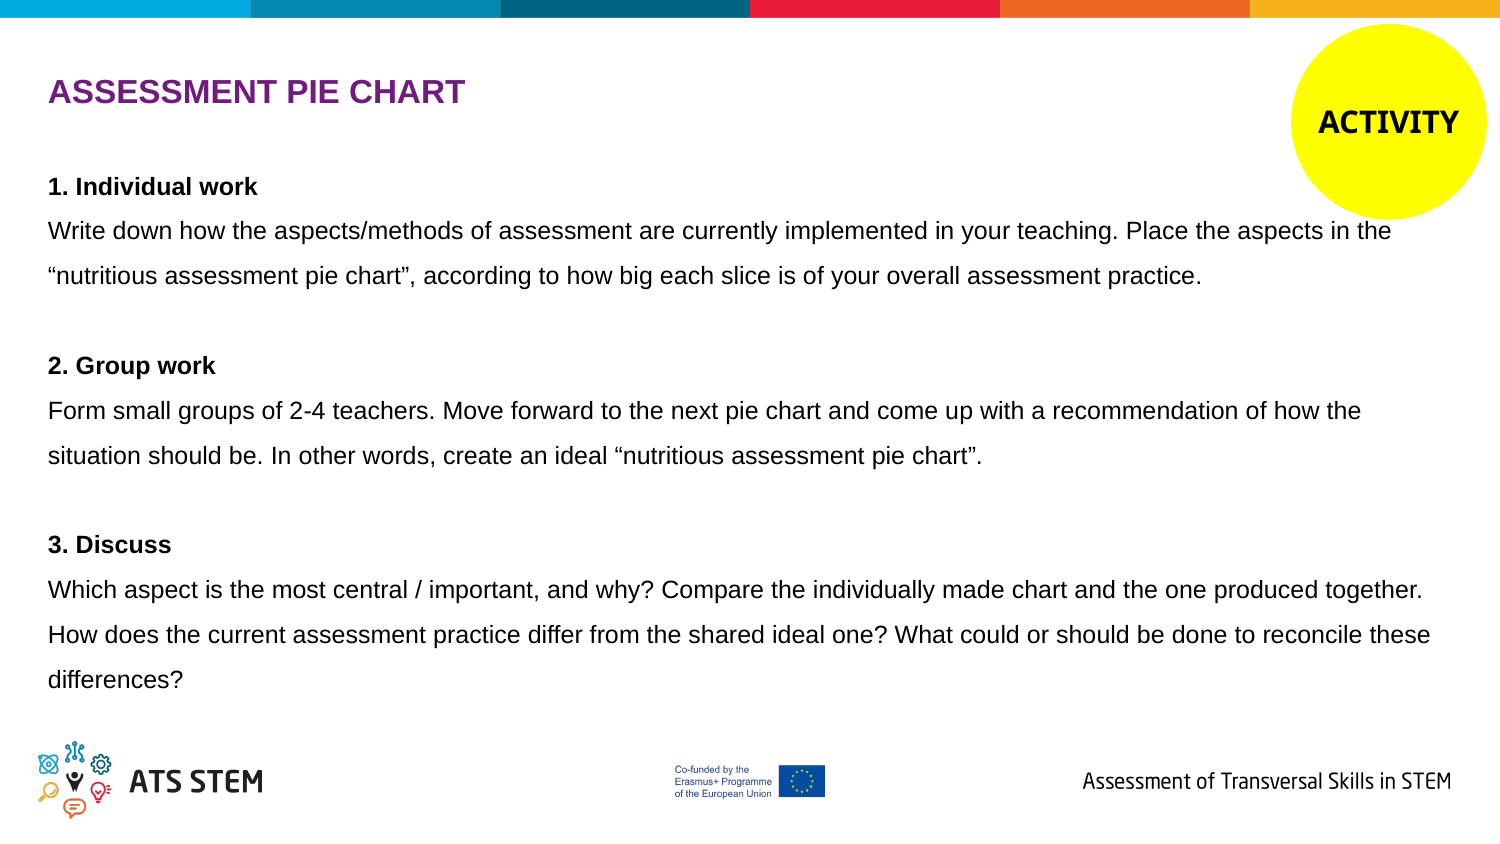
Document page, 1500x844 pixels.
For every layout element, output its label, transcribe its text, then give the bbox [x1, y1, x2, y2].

picture [751, 0, 1500, 18]
picture [675, 765, 825, 799]
text_box ACTIVITY [1300, 87, 1478, 157]
picture [38, 741, 262, 819]
text_box [1291, 24, 1487, 219]
picture [1083, 772, 1450, 789]
text_box ASSESSMENT PIE CHART 1. Individual work Write down how the aspects/methods of assessment are currently implemented in your teaching. Place the aspects in the “nutritious assessment pie chart”, according to how big each slice is of your overall assessment practice. 2. Group work Form small groups of 2-4 teachers. Move forward to the next pie chart and come up with a recommendation of how the situation should be. In other words, create an ideal “nutritious assessment pie chart”. 3. Discuss Which aspect is the most central / important, and why? Compare the individually made chart and the one produced together. How does the current assessment practice differ from the shared ideal one? What could or should be done to reconcile these differences? [33, 35, 1467, 570]
